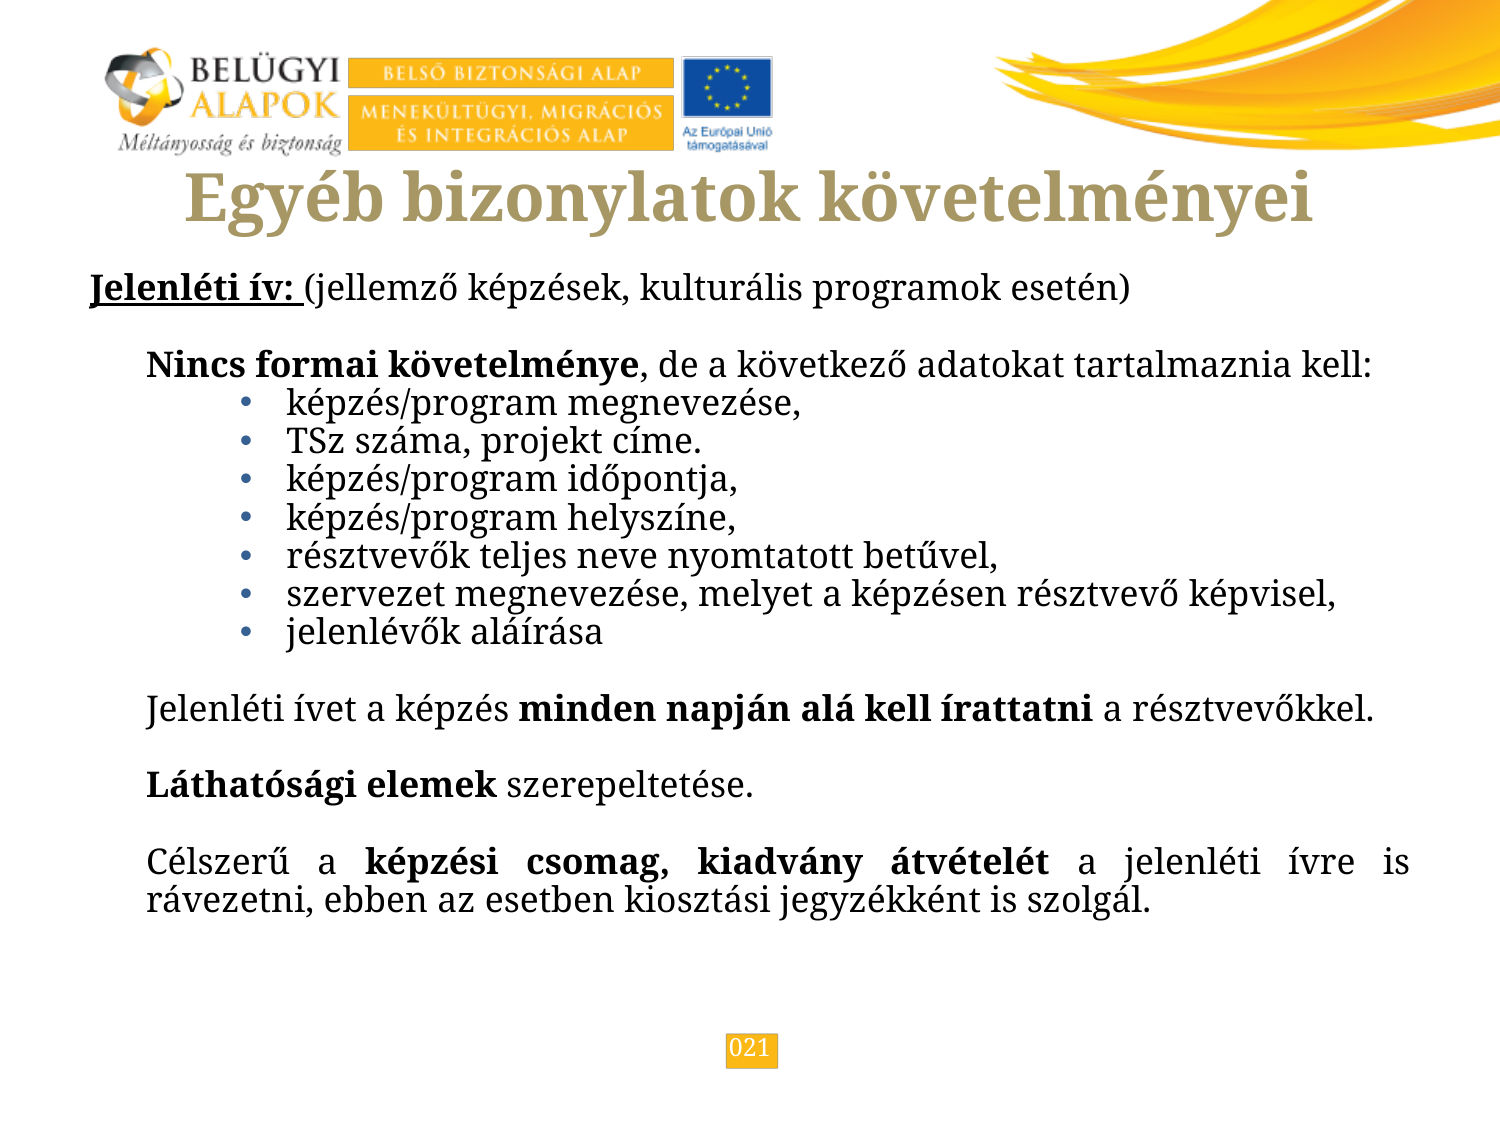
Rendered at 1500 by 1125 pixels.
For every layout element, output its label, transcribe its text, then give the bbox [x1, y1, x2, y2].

title Egyéb bizonylatok követelményei [75, 156, 1425, 233]
list Jelenléti ív: (jellemző képzések, kulturális programok esetén) Nincs formai követelménye, de a következő adatokat tartalmaznia kell: képzés/program megnevezése, TSz száma, projekt címe. képzés/program időpontja, képzés/program helyszíne, résztvevők teljes neve nyomtatott betűvel, szervezet megnevezése, melyet a képzésen résztvevő képvisel, jelenlévők aláírása Jelenléti ívet a képzés minden napján alá kell írattatni a résztvevőkkel. Láthatósági elemek szerepeltetése. Célszerű a képzési csomag, kiadvány átvételét a jelenléti ívre is rávezetni, ebben az esetben kiosztási jegyzékként is szolgál. [75, 262, 1425, 1005]
